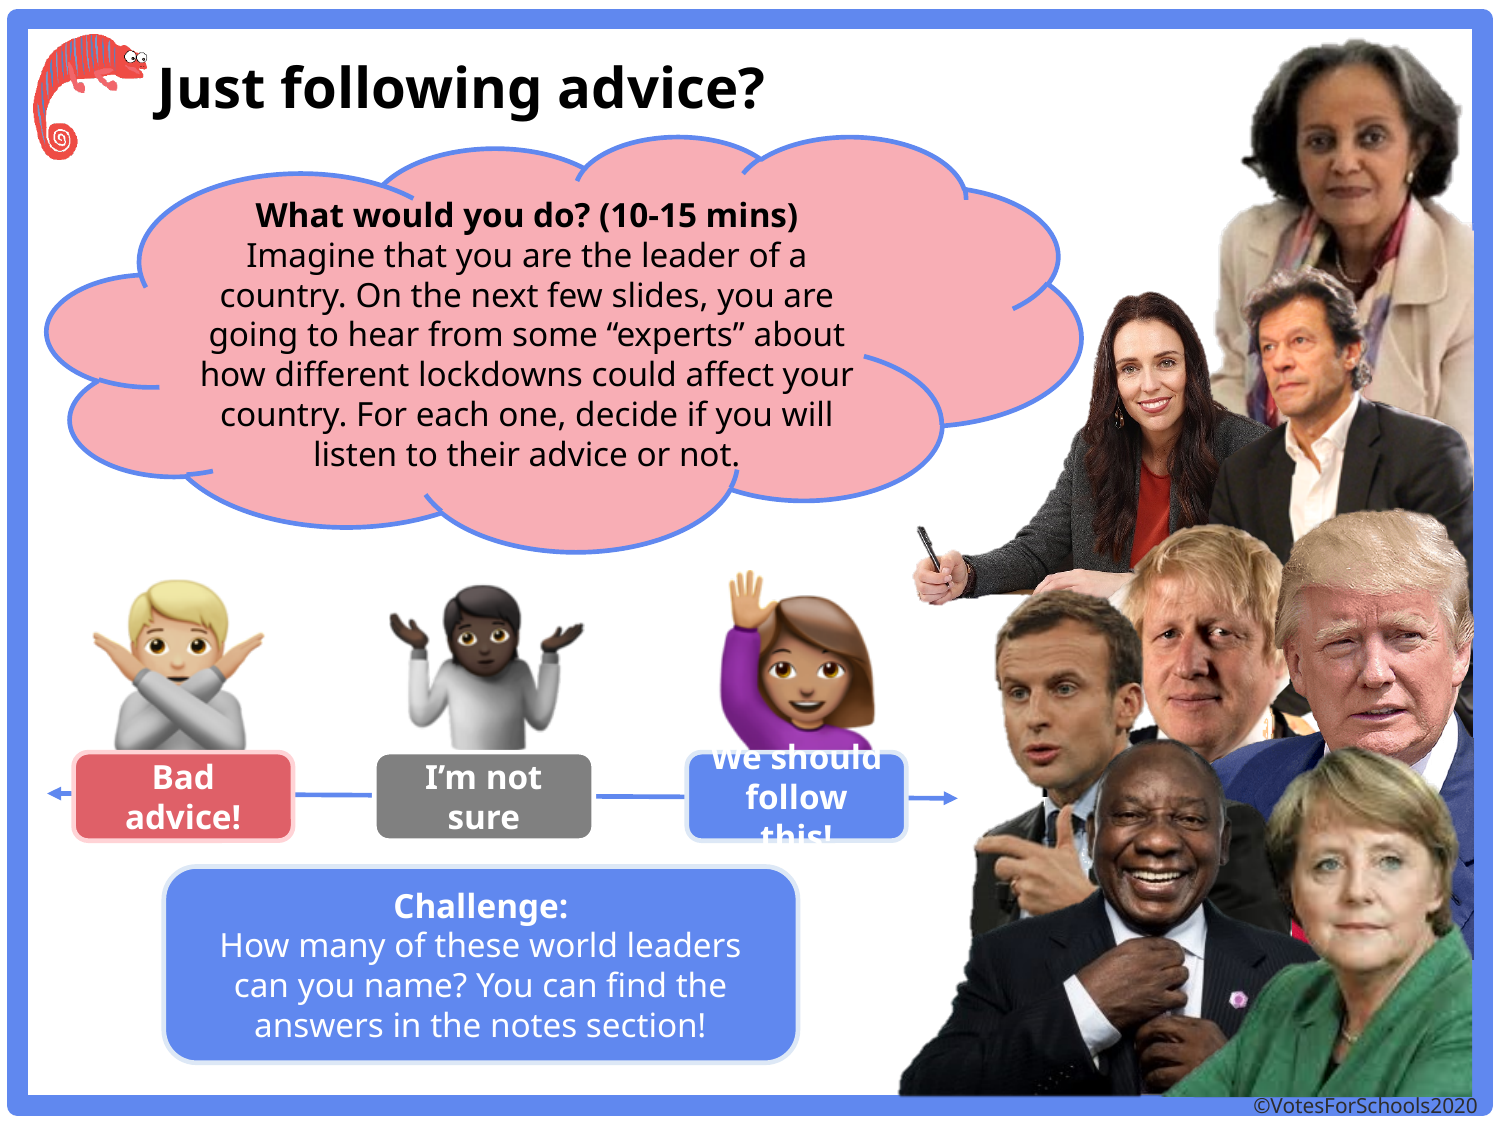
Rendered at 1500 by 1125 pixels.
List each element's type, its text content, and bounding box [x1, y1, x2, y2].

picture [88, 578, 269, 759]
picture [707, 569, 888, 751]
text_box I’m not sure [373, 751, 595, 793]
picture [32, 33, 165, 161]
picture [389, 565, 585, 762]
text_box We should follow this! [686, 799, 889, 842]
picture [889, 0, 1500, 1125]
text_box Just following advice? [143, 45, 1062, 172]
text_box I’m not sure [373, 799, 595, 842]
text_box Bad advice! [72, 799, 294, 842]
text_box Challenge: How many of these world leaders can you name? You can find the answers in the notes section! [162, 865, 799, 1064]
text_box Bad advice! [72, 751, 294, 793]
text_box What would you do? (10-15 mins) Imagine that you are the leader of a country. On the next few slides, you are going to hear from some “experts” about how different lockdowns could affect your country. For each one, decide if you will listen to their advice or not. [45, 136, 997, 554]
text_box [46, 793, 889, 799]
text_box We should follow this! [686, 751, 889, 793]
